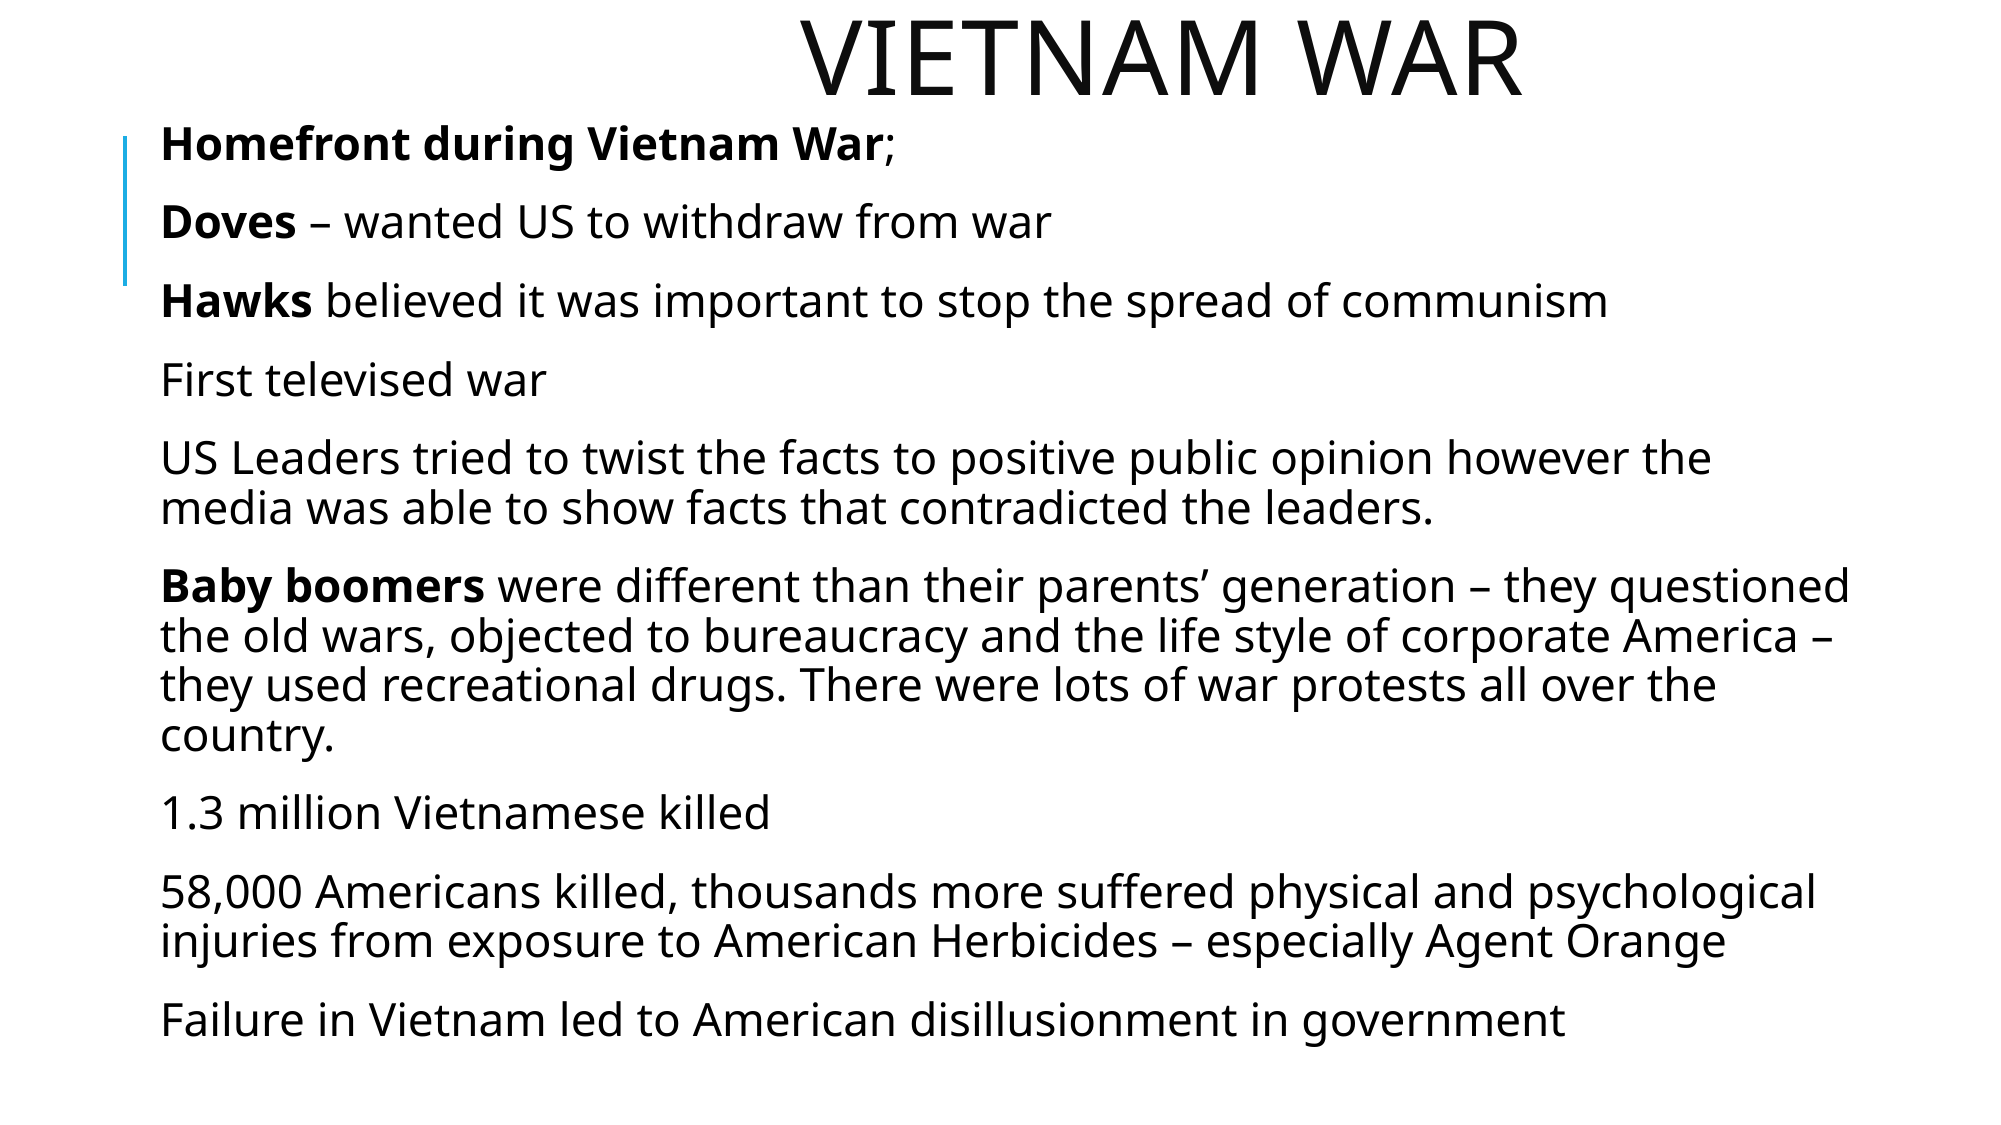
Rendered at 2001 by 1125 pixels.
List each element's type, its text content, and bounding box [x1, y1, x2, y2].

title Vietnam War [185, 0, 1910, 130]
list Homefront during Vietnam War; Doves – wanted US to withdraw from war Hawks believed it was important to stop the spread of communism First televised war US Leaders tried to twist the facts to positive public opinion however the media was able to show facts that contradicted the leaders. Baby boomers were different than their parents’ generation – they questioned the old wars, objected to bureaucracy and the life style of corporate America – they used recreational drugs. There were lots of war protests all over the country. 1.3 million Vietnamese killed 58,000 Americans killed, thousands more suffered physical and psychological injuries from exposure to American Herbicides – especially Agent Orange Failure in Vietnam led to American disillusionment in government [137, 113, 1863, 1125]
